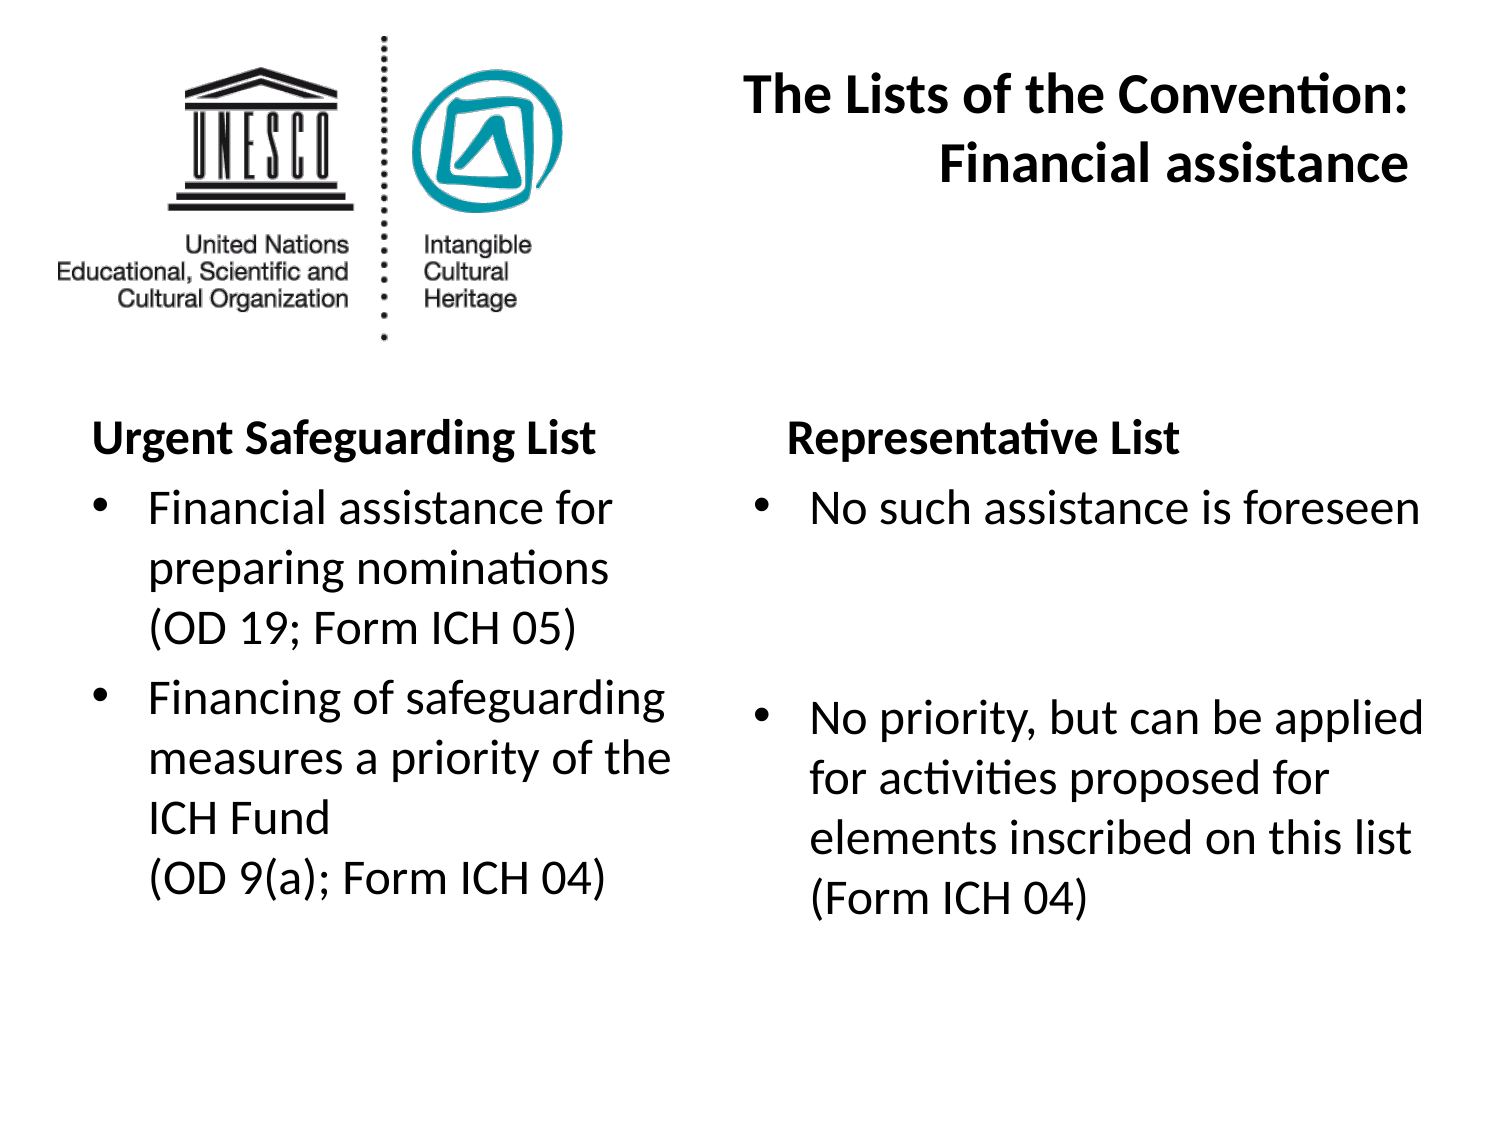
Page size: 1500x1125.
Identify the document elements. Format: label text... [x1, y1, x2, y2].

picture [58, 36, 563, 352]
list Representative List No such assistance is foreseen No priority, but can be applied for activities proposed for elements inscribed on this list (Form ICH 04) [738, 397, 1465, 1065]
title The Lists of the Convention: Financial assistance [643, 24, 1425, 225]
list Urgent Safeguarding List Financial assistance for preparing nominations (OD 19; Form ICH 05) Financing of safeguarding measures a priority of the ICH Fund (OD 9(a); Form ICH 04) [76, 397, 738, 1041]
